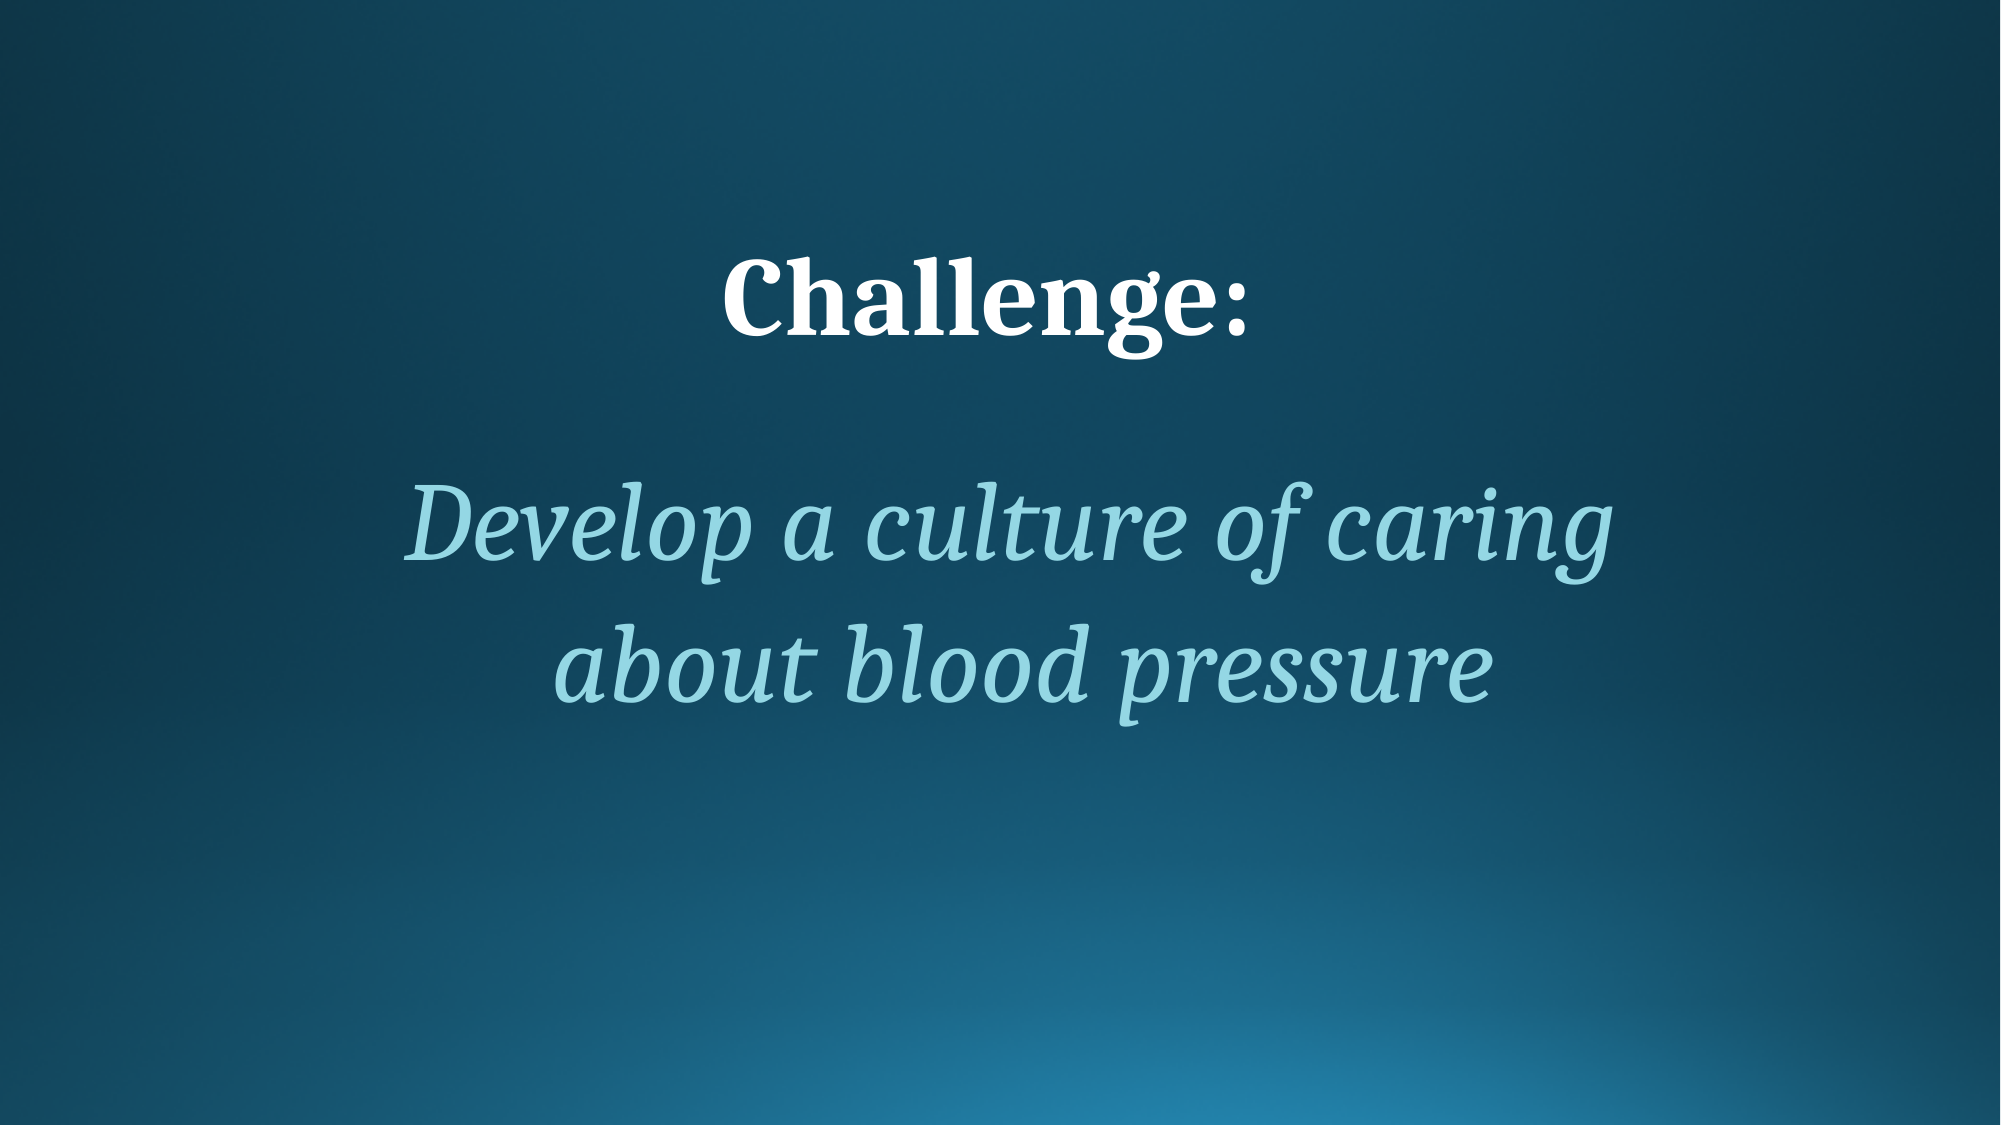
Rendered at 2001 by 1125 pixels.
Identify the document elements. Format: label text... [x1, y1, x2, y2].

list Develop a culture of caring about blood pressure [183, 299, 1863, 1014]
title Challenge: [0, 190, 2000, 409]
picture [0, 0, 2001, 1125]
